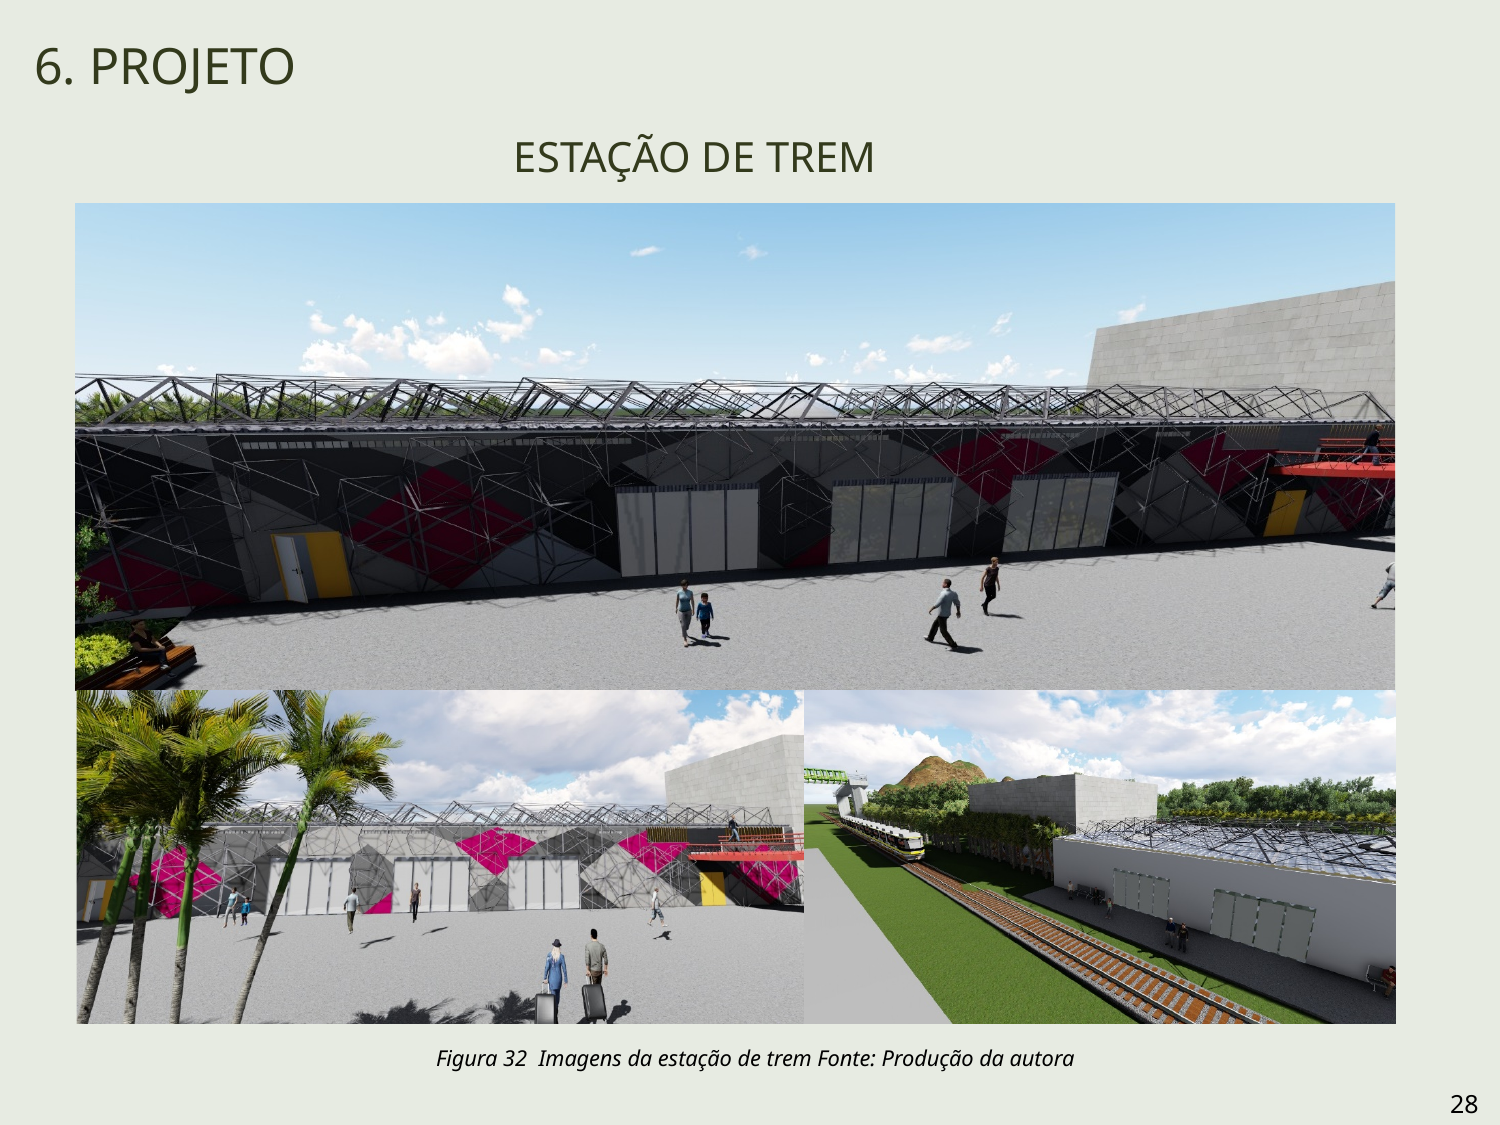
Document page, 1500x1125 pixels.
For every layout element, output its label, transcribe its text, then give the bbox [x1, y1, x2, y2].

text_box ESTAÇÃO DE TREM [490, 123, 1500, 230]
text_box 6. PROJETO [10, 27, 1092, 134]
text_box Figura 32 Imagens da estação de trem Fonte: Produção da autora [277, 1037, 1235, 1079]
picture [74, 203, 1396, 1024]
slide_number 28 [1423, 1080, 1500, 1125]
